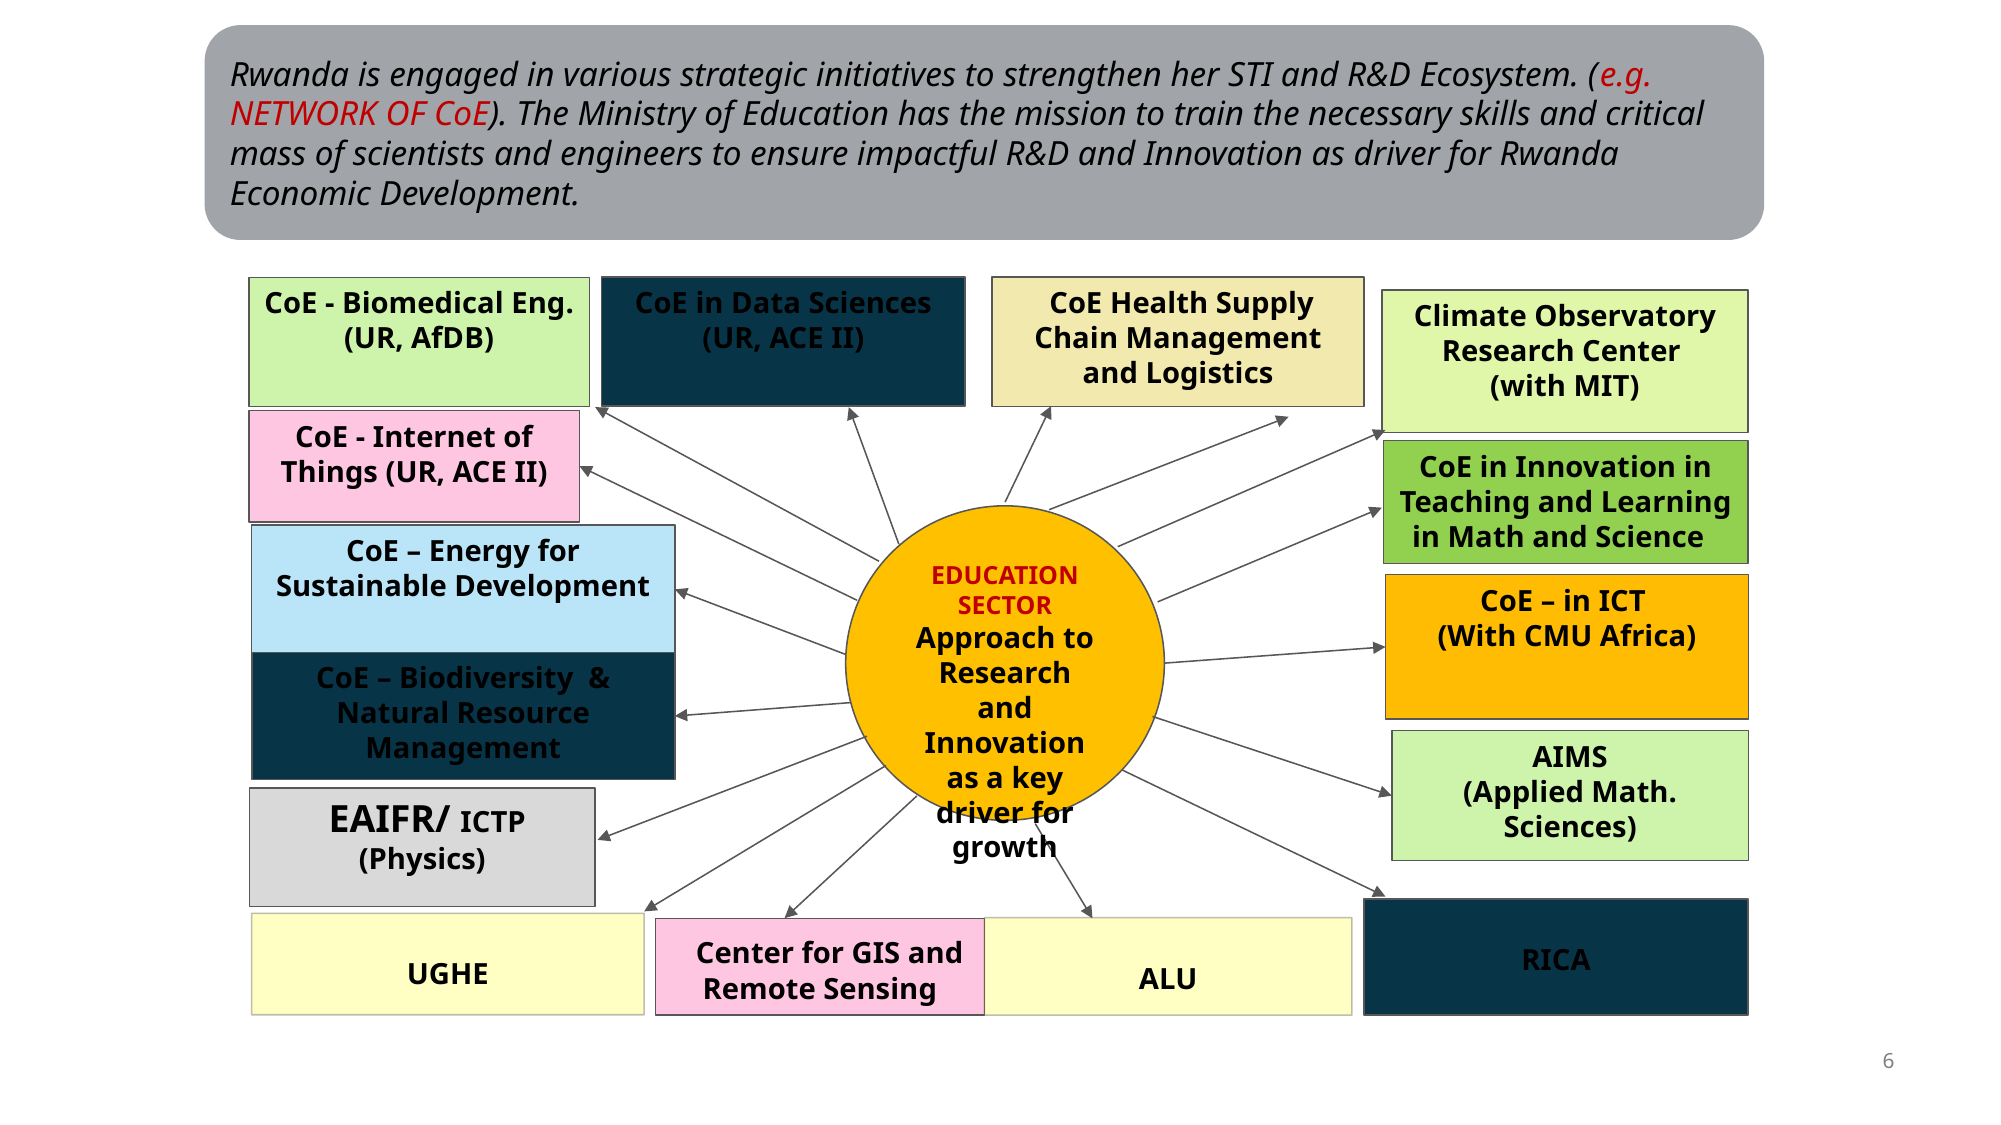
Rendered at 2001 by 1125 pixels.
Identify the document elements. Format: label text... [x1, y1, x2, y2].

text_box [248, 276, 1749, 1016]
text_box Rwanda is engaged in various strategic initiatives to strengthen her STI and R&D Ecosystem. (e.g. NETWORK OF CoE). The Ministry of Education has the mission to train the necessary skills and critical mass of scientists and engineers to ensure impactful R&D and Innovation as driver for Rwanda Economic Development. [203, 24, 1765, 241]
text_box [643, 765, 887, 912]
